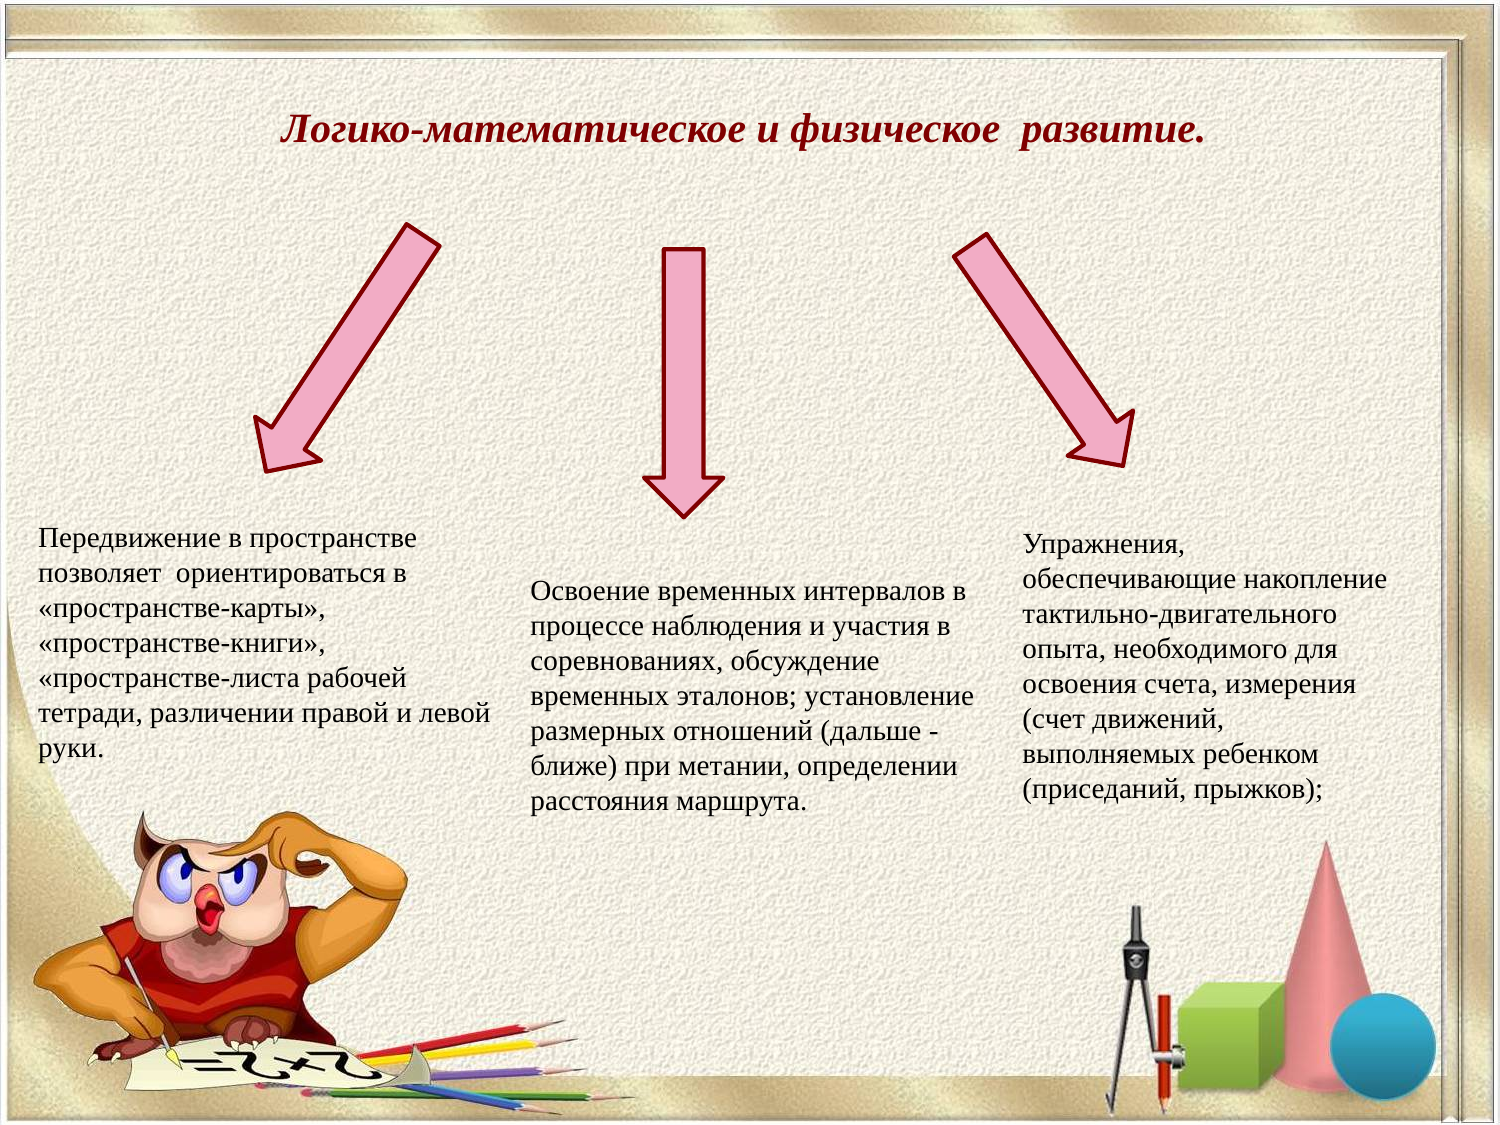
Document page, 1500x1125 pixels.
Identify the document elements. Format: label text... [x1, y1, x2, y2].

picture [0, 0, 1500, 1125]
text_box [951, 231, 1136, 469]
text_box Освоение временных интервалов в процессе наблюдения и участия в соревнованиях, обсуждение временных эталонов; установление размерных отношений (дальше - ближе) при метании, определении расстояния маршрута. [515, 564, 996, 824]
text_box Передвижение в пространстве позволяет ориентироваться в «пространстве-карты», «пространстве-книги», «пространстве-листа рабочей тетради, различении правой и левой руки. [23, 511, 528, 771]
text_box [642, 247, 726, 520]
text_box Упражнения, обеспечивающие накопление тактильно-двигательного опыта, необходимого для освоения счета, измерения (счет движений, выполняемых ребенком (приседаний, прыжков); [1007, 517, 1418, 812]
text_box Логико-математическое и физическое развитие. [93, 93, 1395, 159]
text_box [253, 222, 442, 474]
